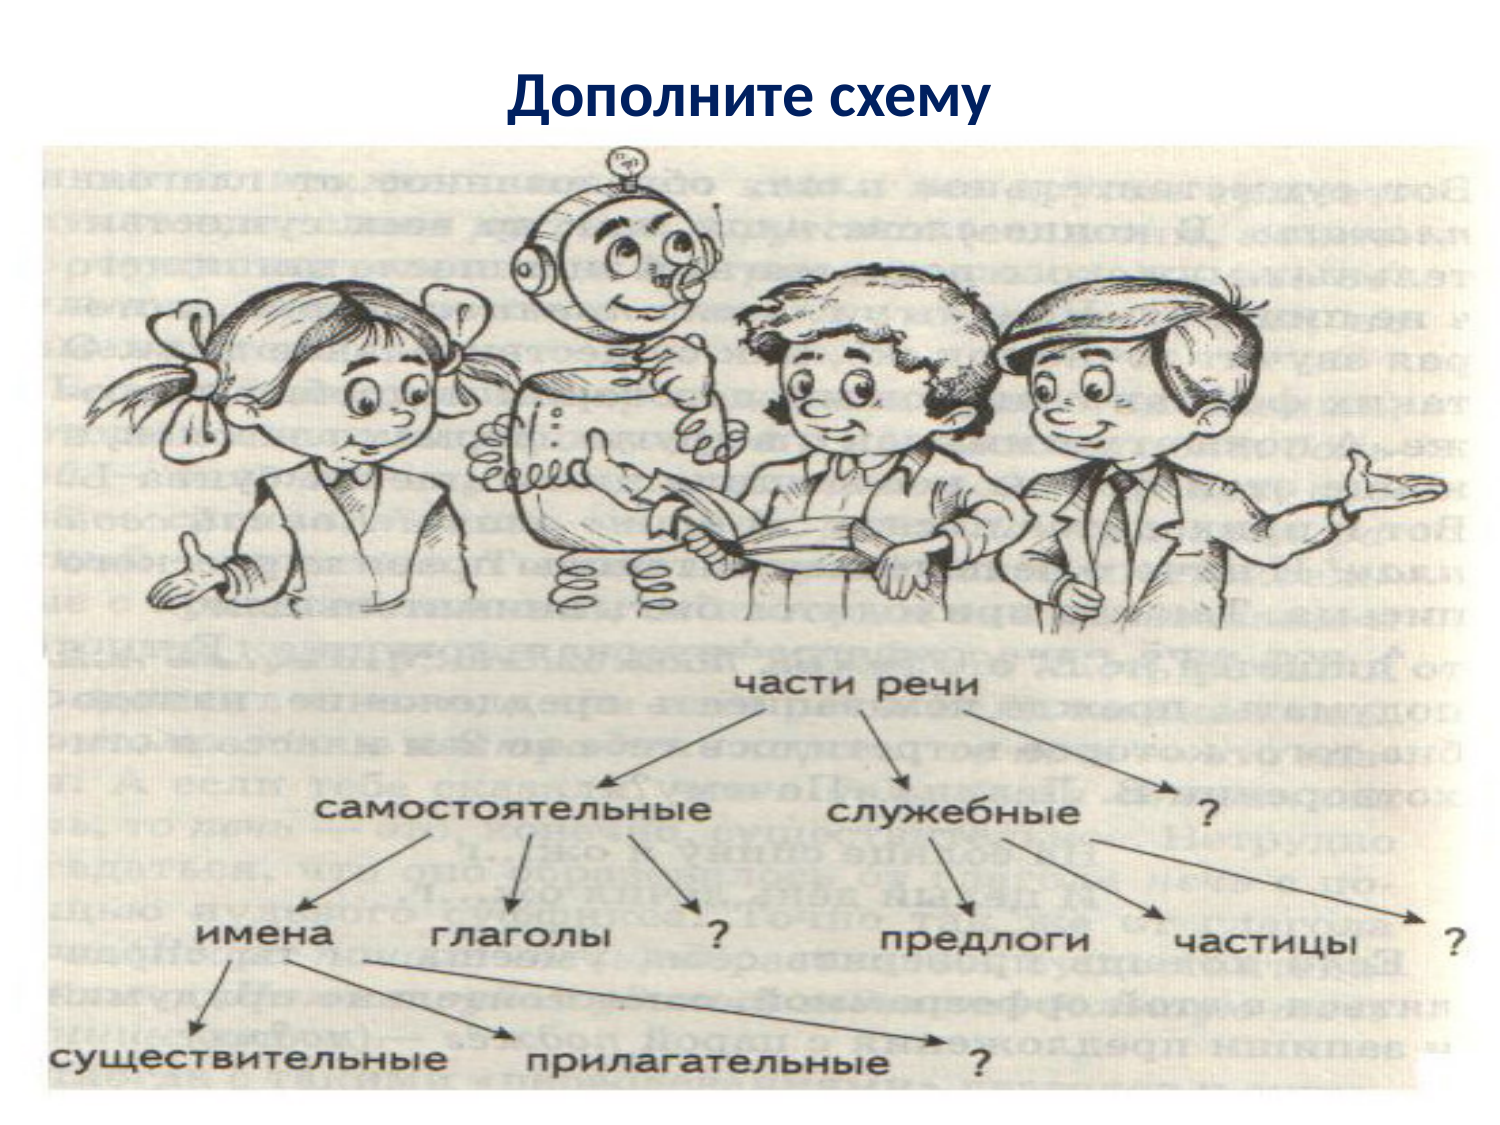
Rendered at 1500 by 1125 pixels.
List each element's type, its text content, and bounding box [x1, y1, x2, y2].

picture [0, 125, 1500, 1125]
title Дополните схему [75, 45, 1425, 123]
